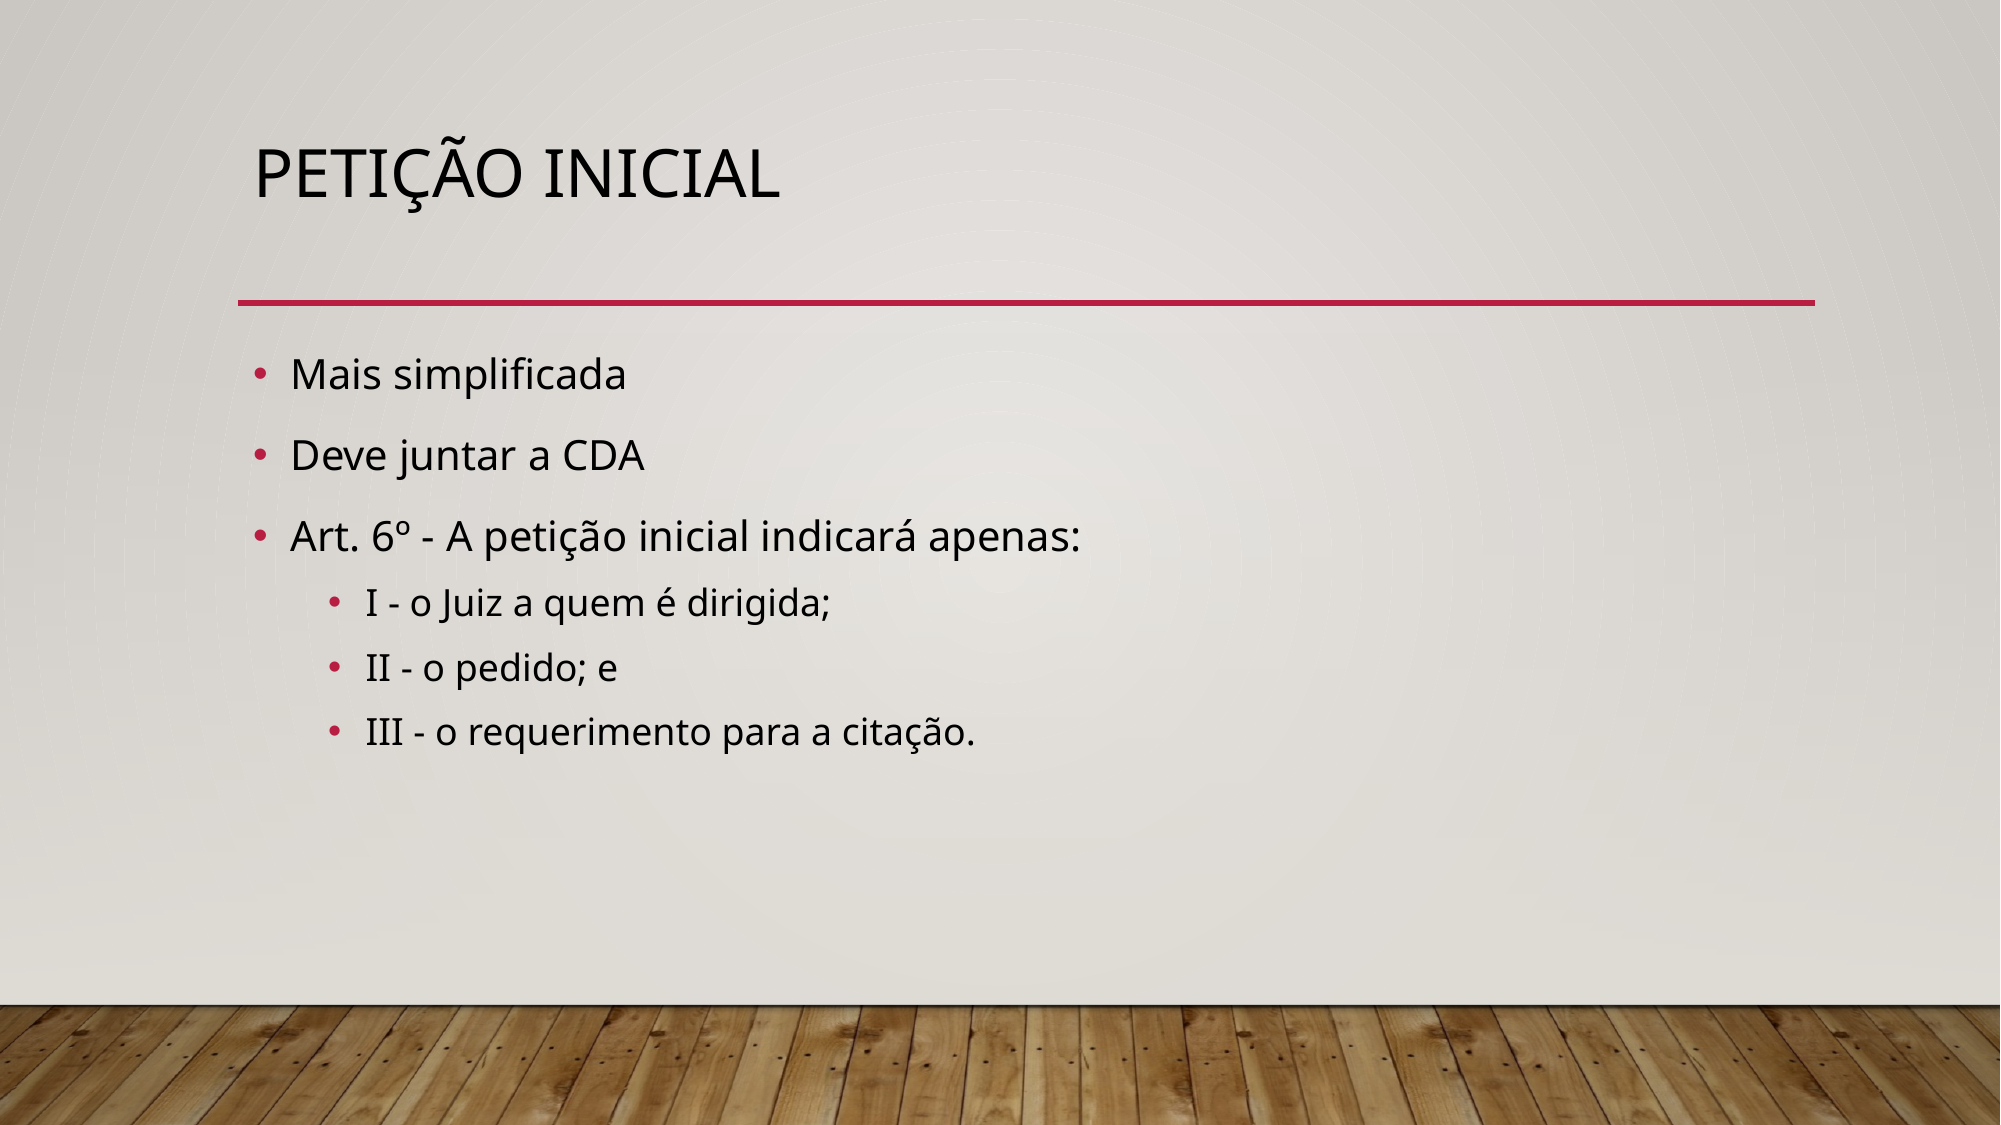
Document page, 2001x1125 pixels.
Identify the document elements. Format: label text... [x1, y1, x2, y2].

list Mais simplificada Deve juntar a CDA Art. 6º - A petição inicial indicará apenas: I - o Juiz a quem é dirigida; II - o pedido; e III - o requerimento para a citação. [238, 330, 1814, 897]
title Petição inicial [238, 131, 1814, 305]
picture [0, 1005, 2000, 1125]
